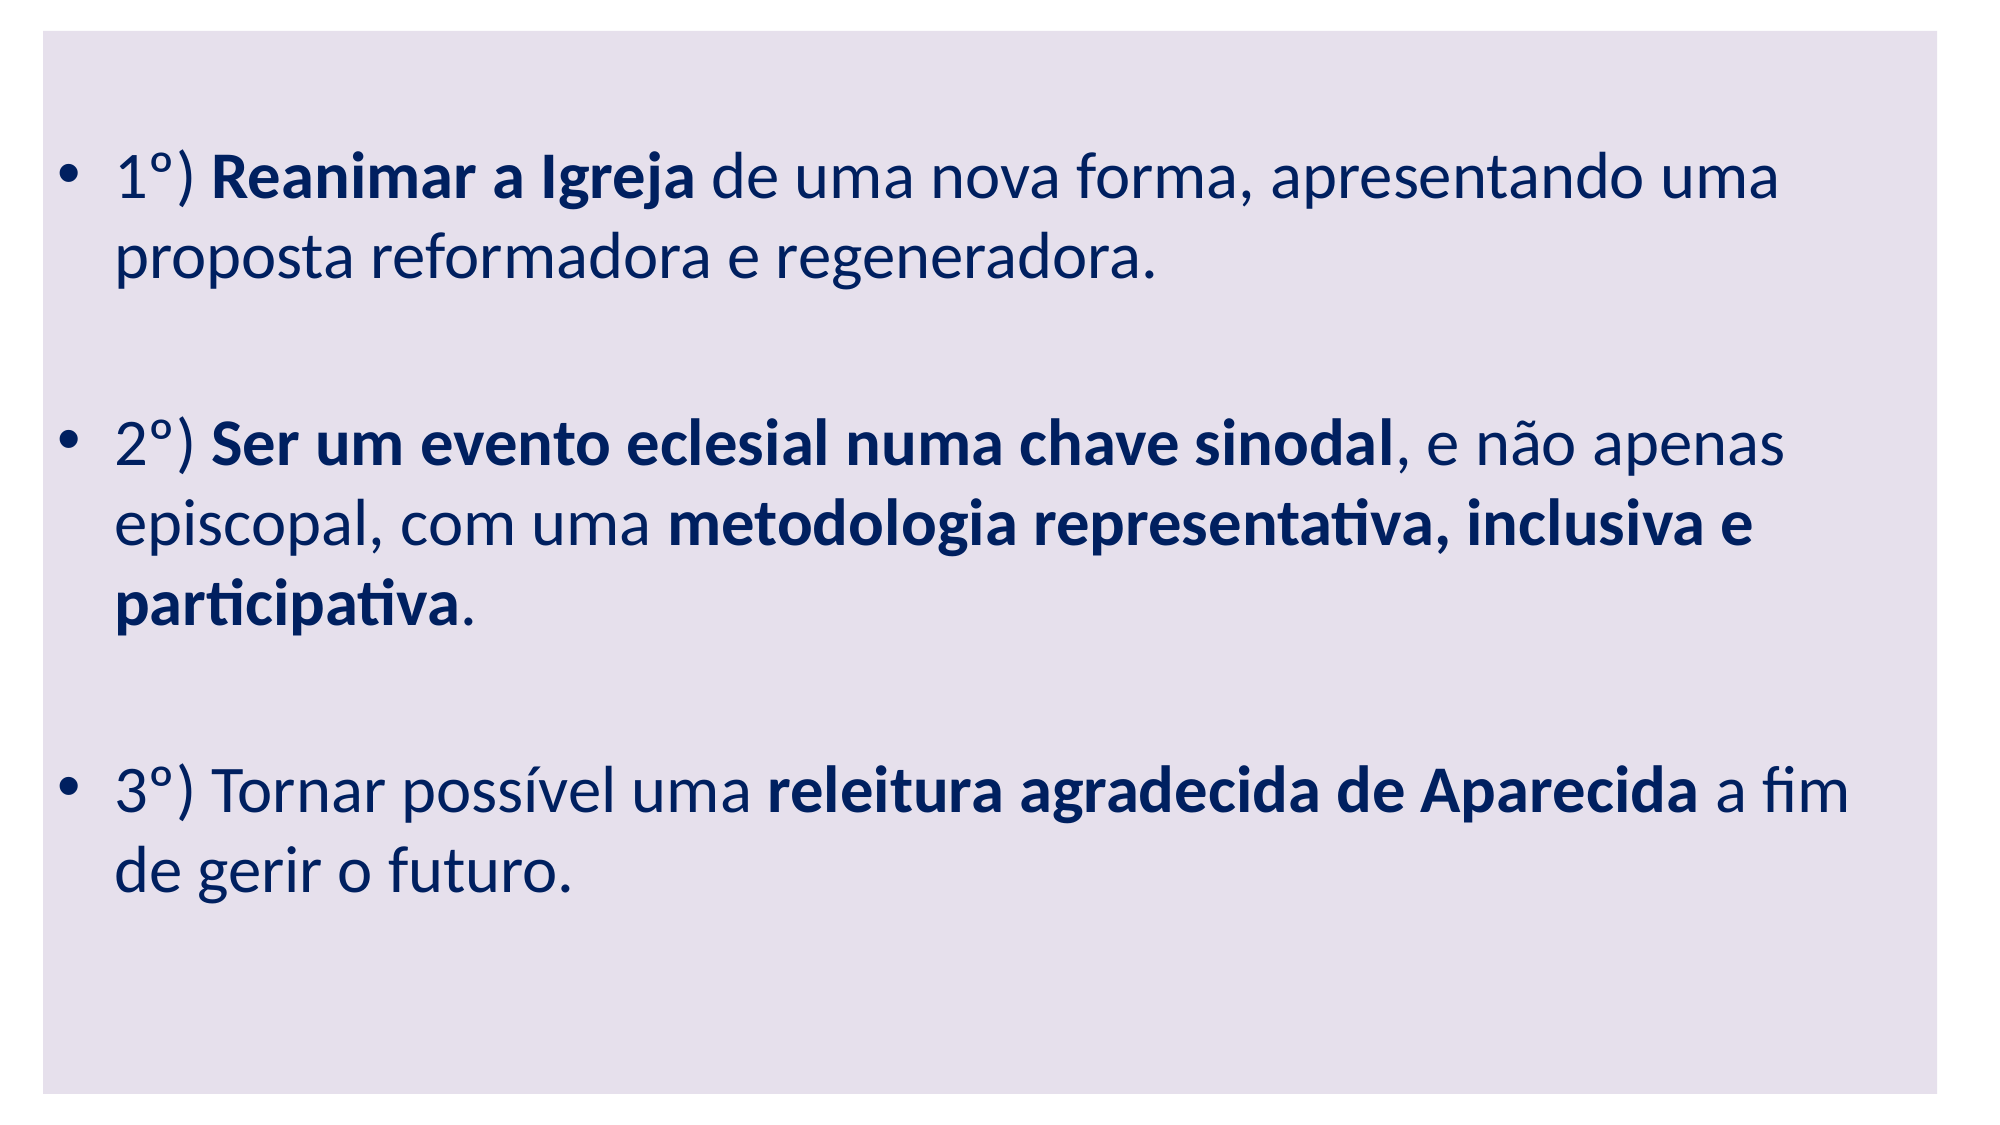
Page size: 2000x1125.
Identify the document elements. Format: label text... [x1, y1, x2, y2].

text_box 1º) Reanimar a Igreja de uma nova forma, apresentando uma proposta reformadora e regeneradora. 2º) Ser um evento eclesial numa chave sinodal, e não apenas episcopal, com uma metodologia representativa, inclusiva e participativa. 3º) Tornar possível uma releitura agradecida de Aparecida a fim de gerir o futuro. [43, 30, 1938, 1094]
